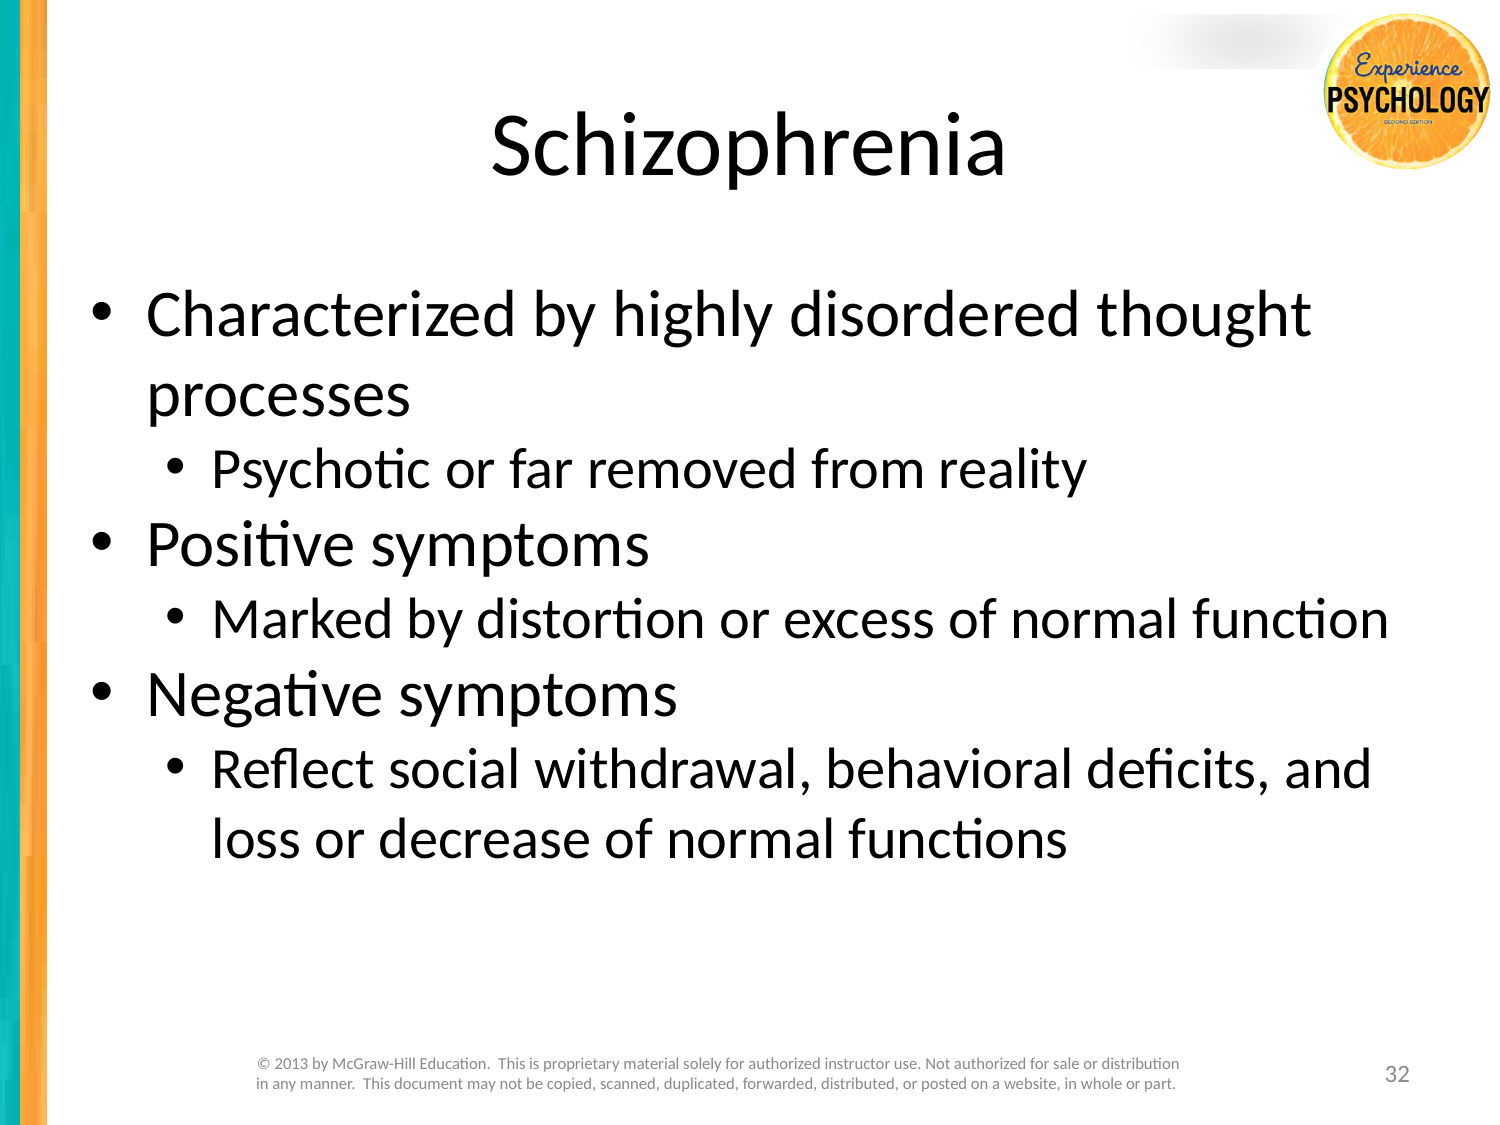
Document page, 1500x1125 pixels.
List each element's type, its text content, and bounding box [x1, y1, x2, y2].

picture [0, 0, 47, 1125]
footer © 2013 by McGraw-Hill Education. This is proprietary material solely for authorized instructor use. Not authorized for sale or distribution in any manner. This document may not be copied, scanned, duplicated, forwarded, distributed, or posted on a website, in whole or part. [237, 1042, 1074, 1103]
title Schizophrenia [75, 45, 1425, 233]
list Characterized by highly disordered thought processes Psychotic or far removed from reality Positive symptoms Marked by distortion or excess of normal function Negative symptoms Reflect social withdrawal, behavioral deficits, and loss or decrease of normal functions [75, 262, 1425, 1005]
slide_number 32 [1074, 1042, 1425, 1103]
picture [1341, 14, 1490, 167]
